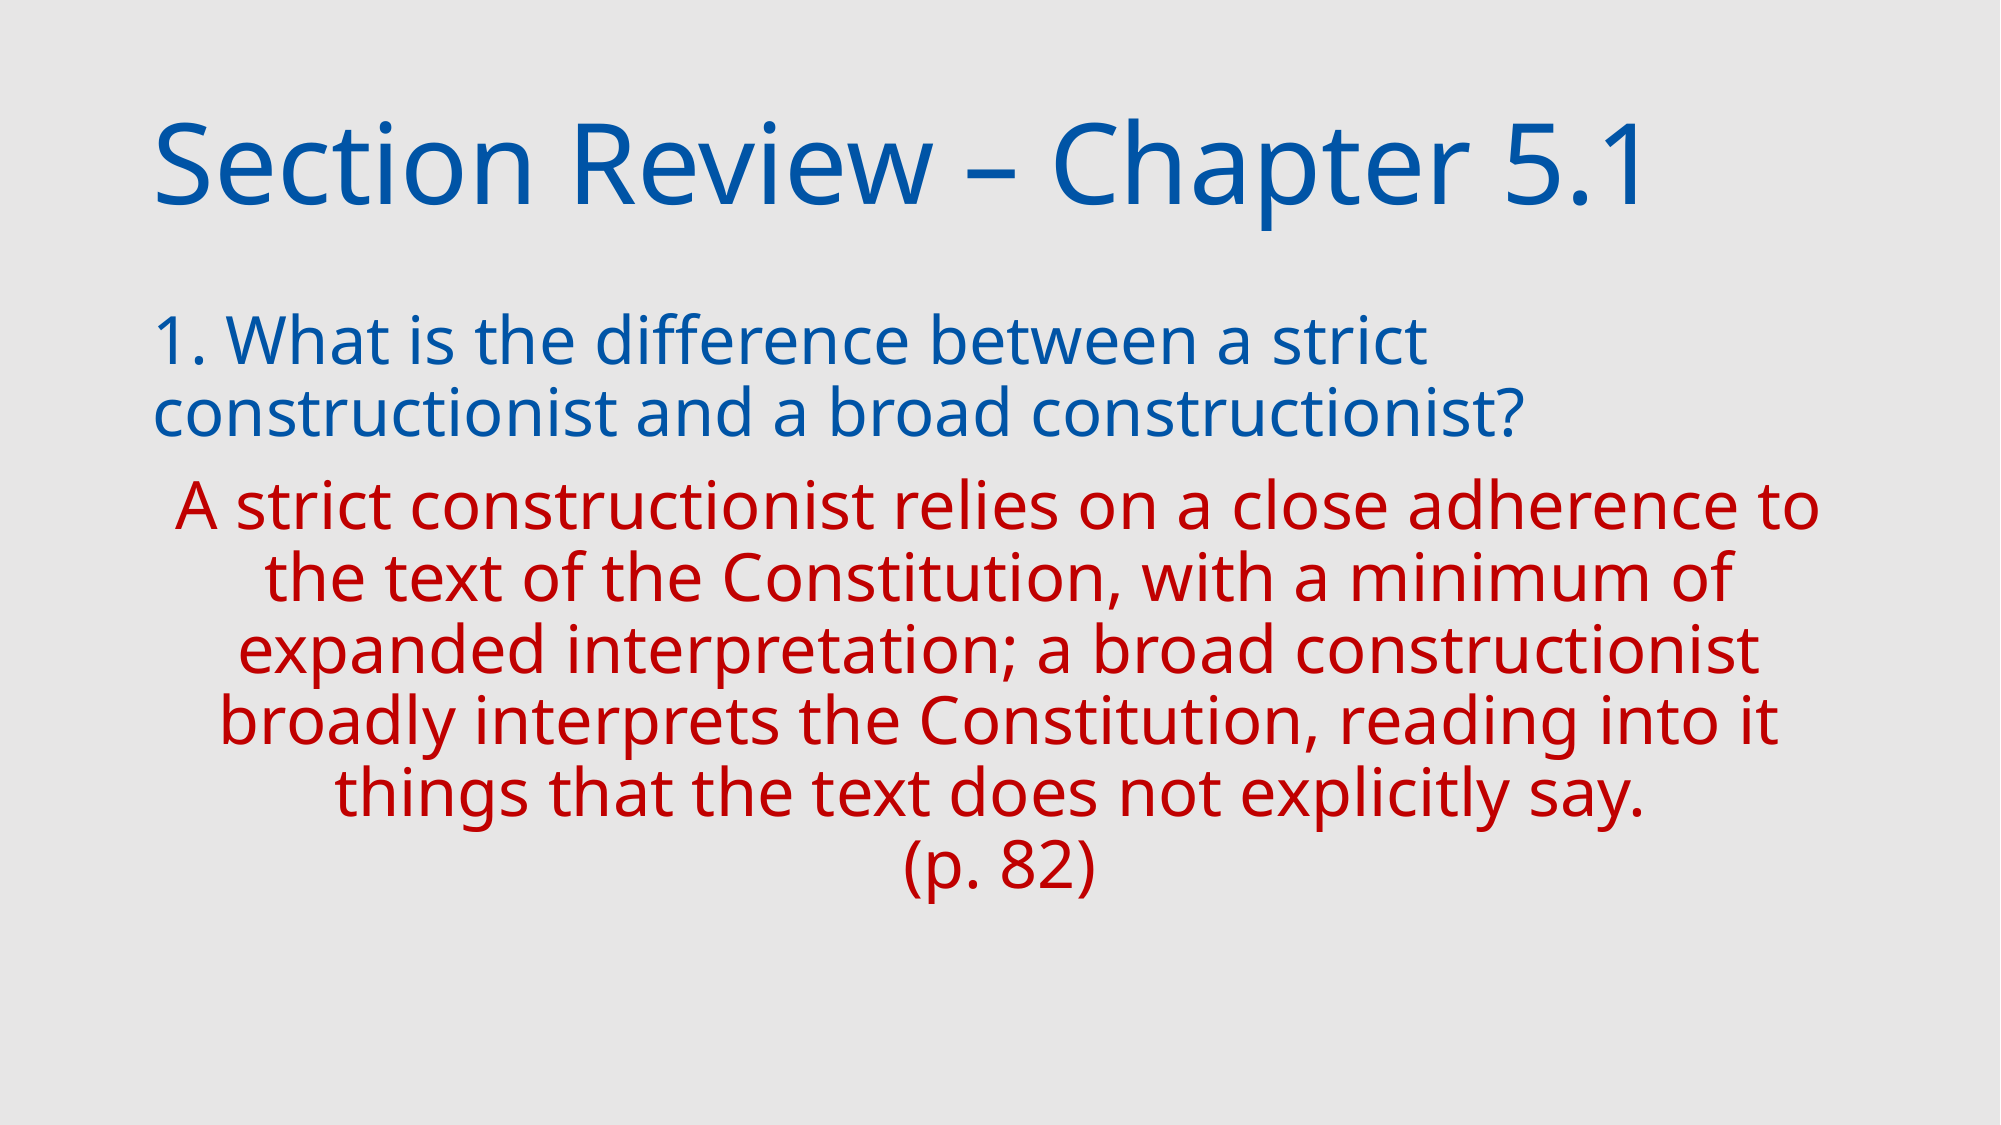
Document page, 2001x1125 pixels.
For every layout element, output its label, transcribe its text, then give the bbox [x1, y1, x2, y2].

title Section Review – Chapter 5.1 [137, 59, 1863, 278]
list 1. What is the difference between a strict constructionist and a broad constructionist? A strict constructionist relies on a close adherence to the text of the Constitution, with a minimum of expanded interpretation; a broad constructionist broadly interprets the Constitution, reading into it things that the text does not explicitly say. (p. 82) [137, 299, 1863, 1014]
